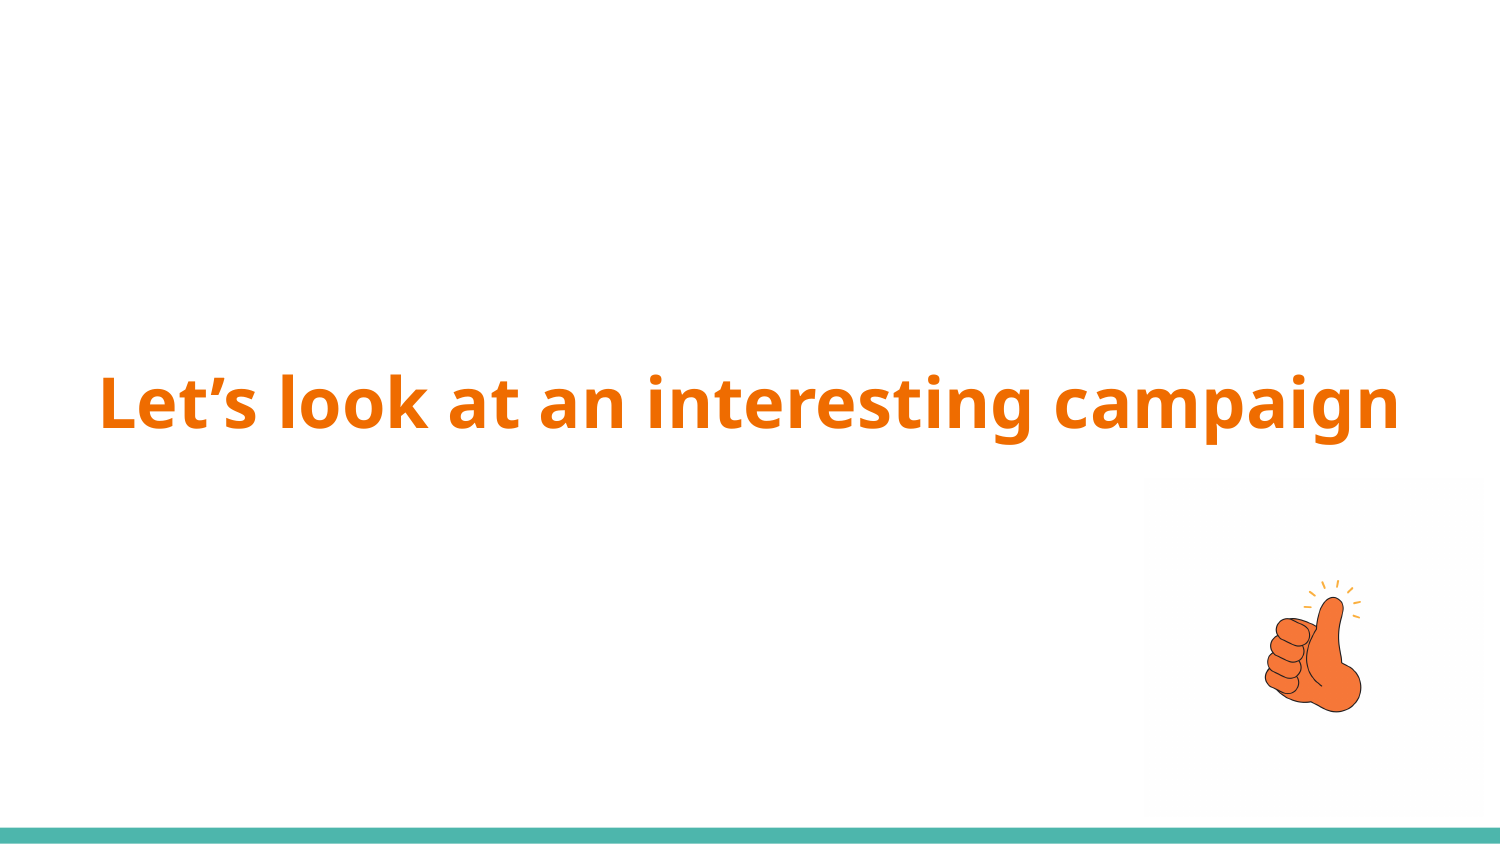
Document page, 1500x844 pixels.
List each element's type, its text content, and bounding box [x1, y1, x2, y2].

picture [1144, 477, 1484, 818]
title Let’s look at an interesting campaign [51, 343, 1449, 460]
